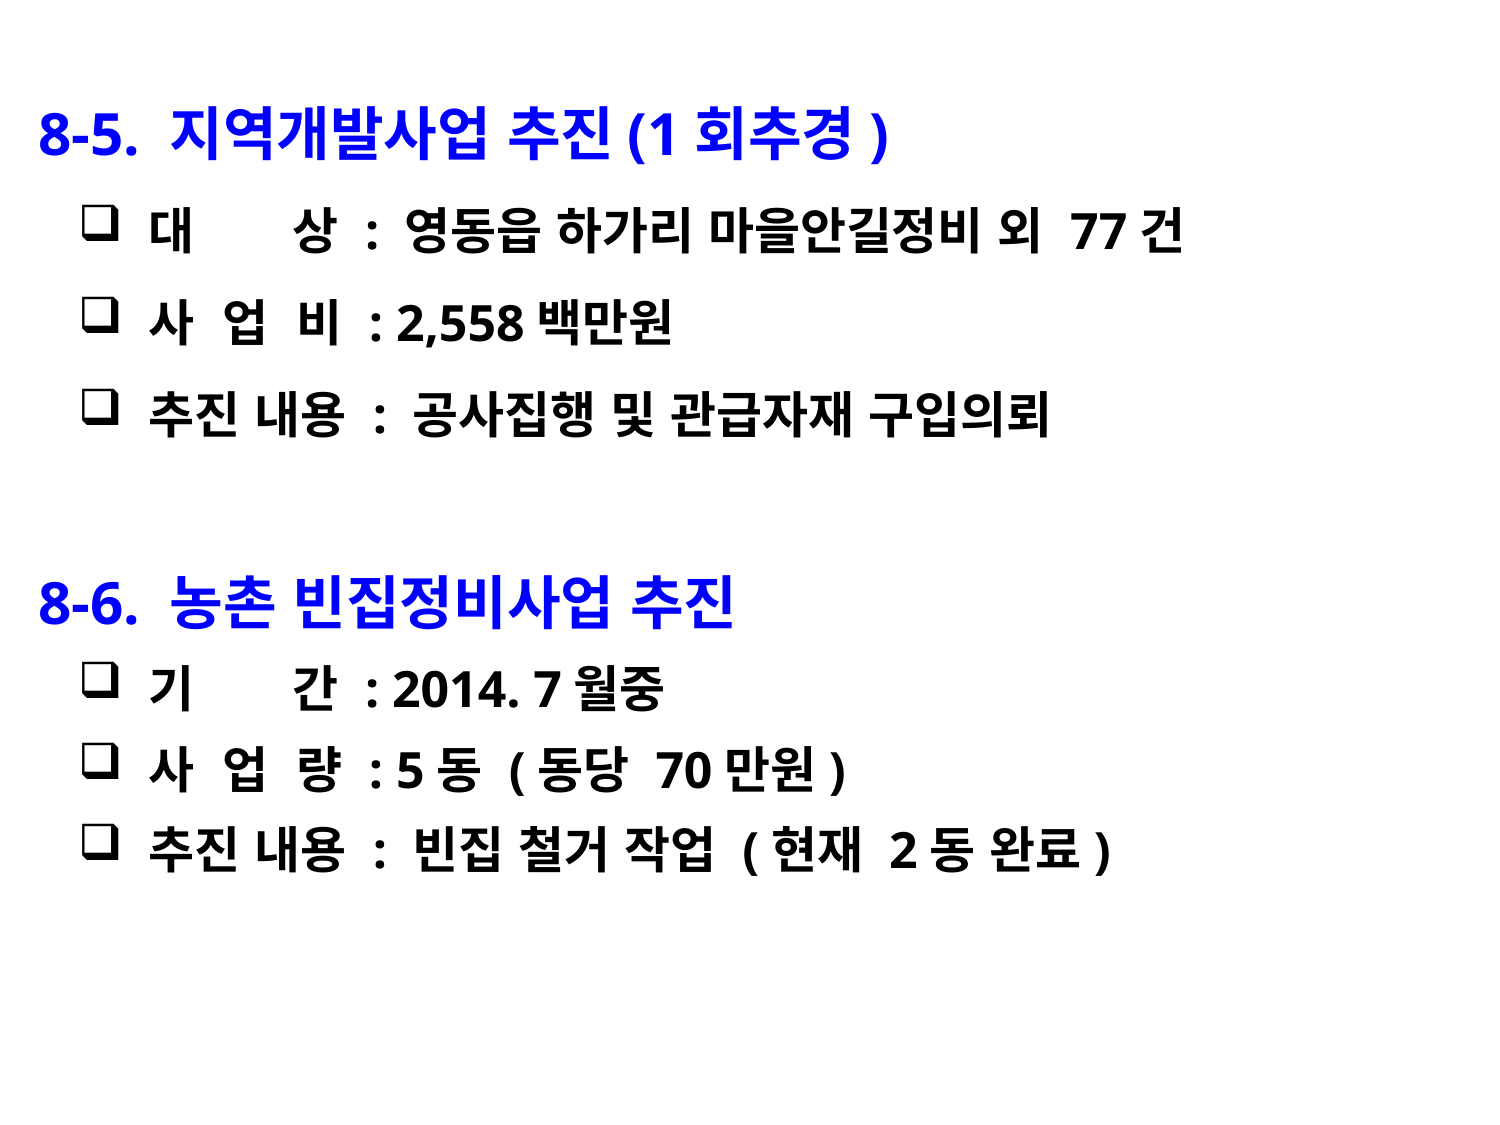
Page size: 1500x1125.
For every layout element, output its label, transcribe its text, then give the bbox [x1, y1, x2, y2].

text_box 8-5. 지역개발사업 추진(1회추경) 대 상 : 영동읍 하가리 마을안길정비 외 77건 사 업 비 : 2,558백만원 추진 내용 : 공사집행 및 관급자재 구입의뢰 [23, 23, 1477, 452]
text_box 8-6. 농촌 빈집정비사업 추진 기 간 : 2014. 7월중 사 업 량 : 5동 (동당 70만원) 추진 내용 : 빈집 철거 작업 (현재 2동 완료) [23, 492, 1477, 1028]
